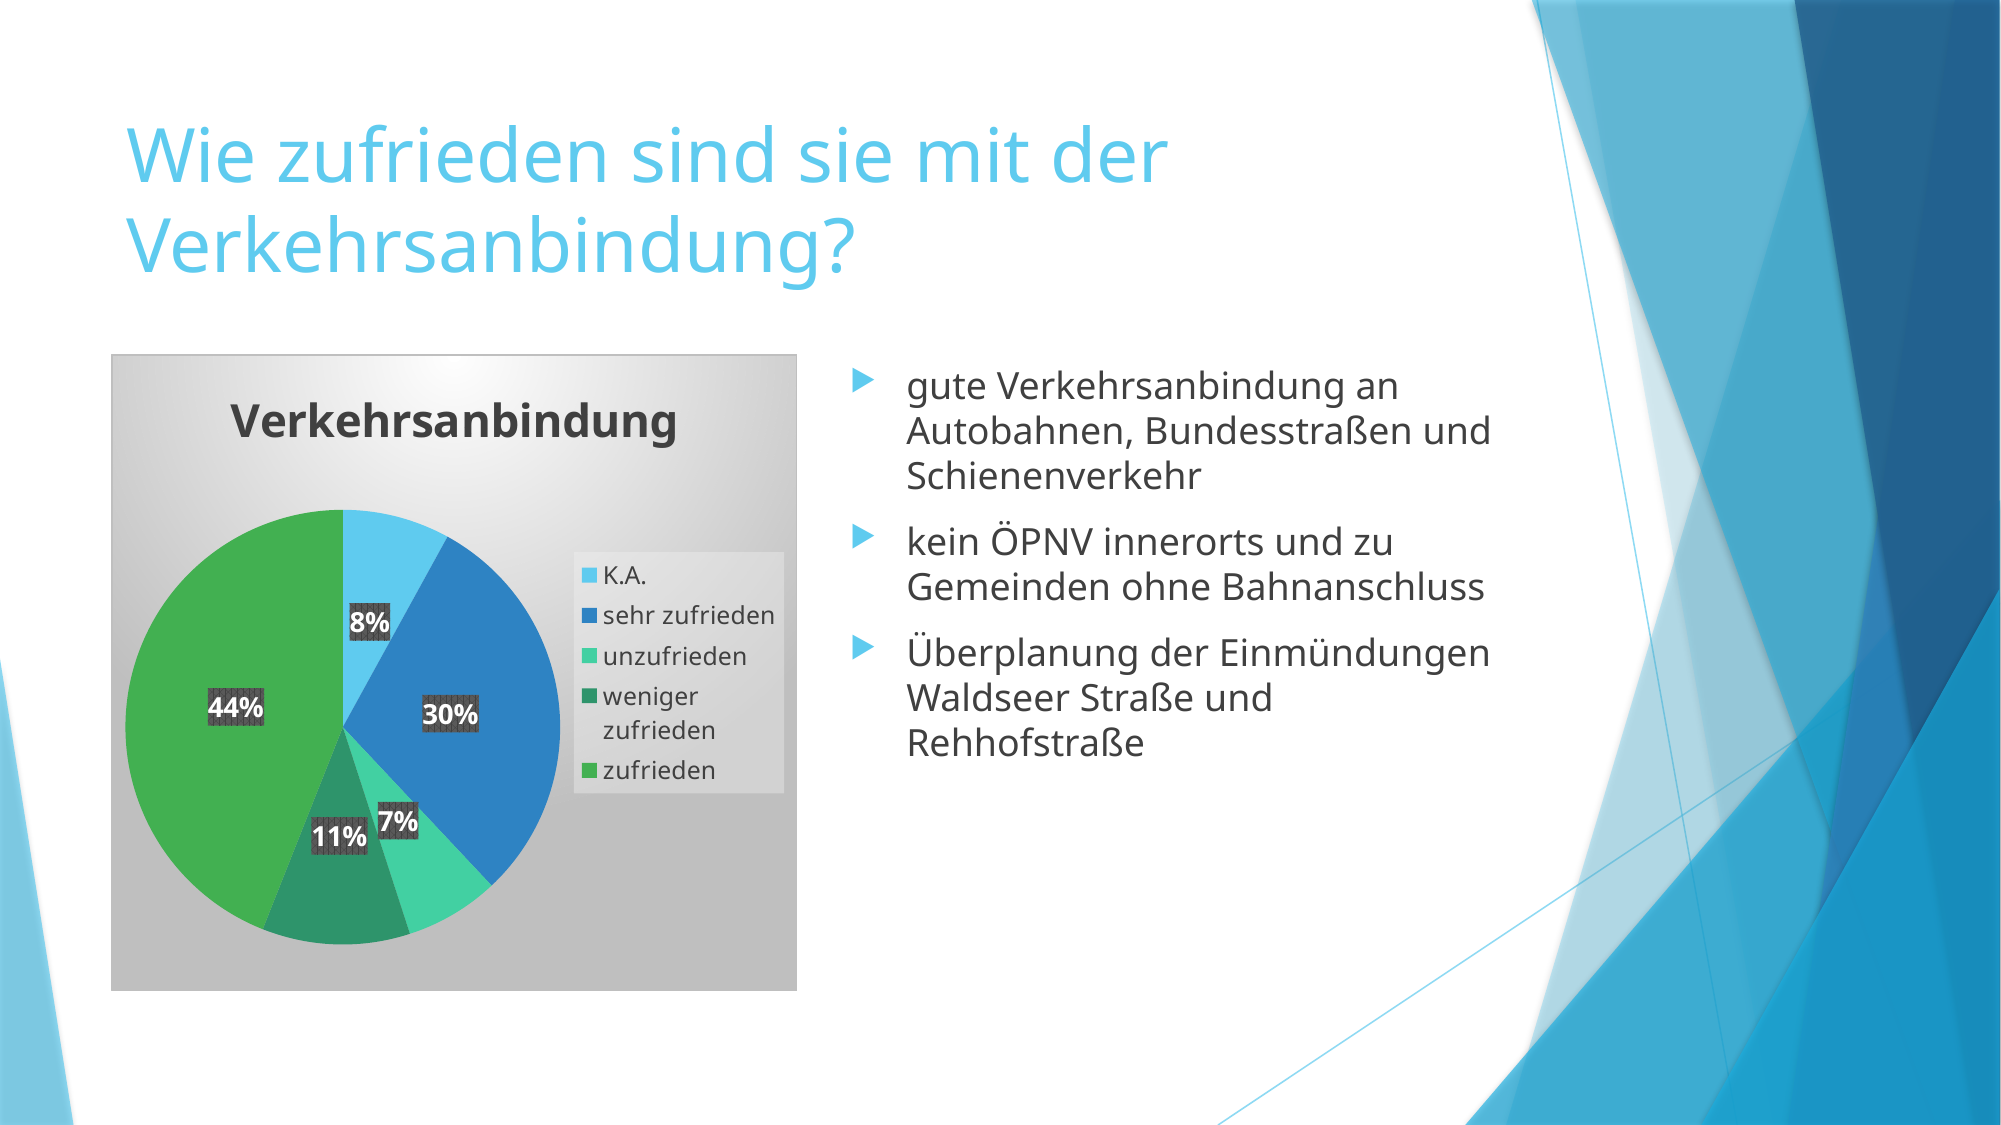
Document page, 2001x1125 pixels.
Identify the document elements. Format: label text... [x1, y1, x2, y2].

title Wie zufrieden sind sie mit der Verkehrsanbindung? [111, 99, 1522, 317]
list gute Verkehrsanbindung an Autobahnen, Bundesstraßen und Schienenverkehr kein ÖPNV innerorts und zu Gemeinden ohne Bahnanschluss Überplanung der Einmündungen Waldseer Straße und Rehhofstraße [834, 354, 1522, 992]
chart [110, 353, 798, 992]
